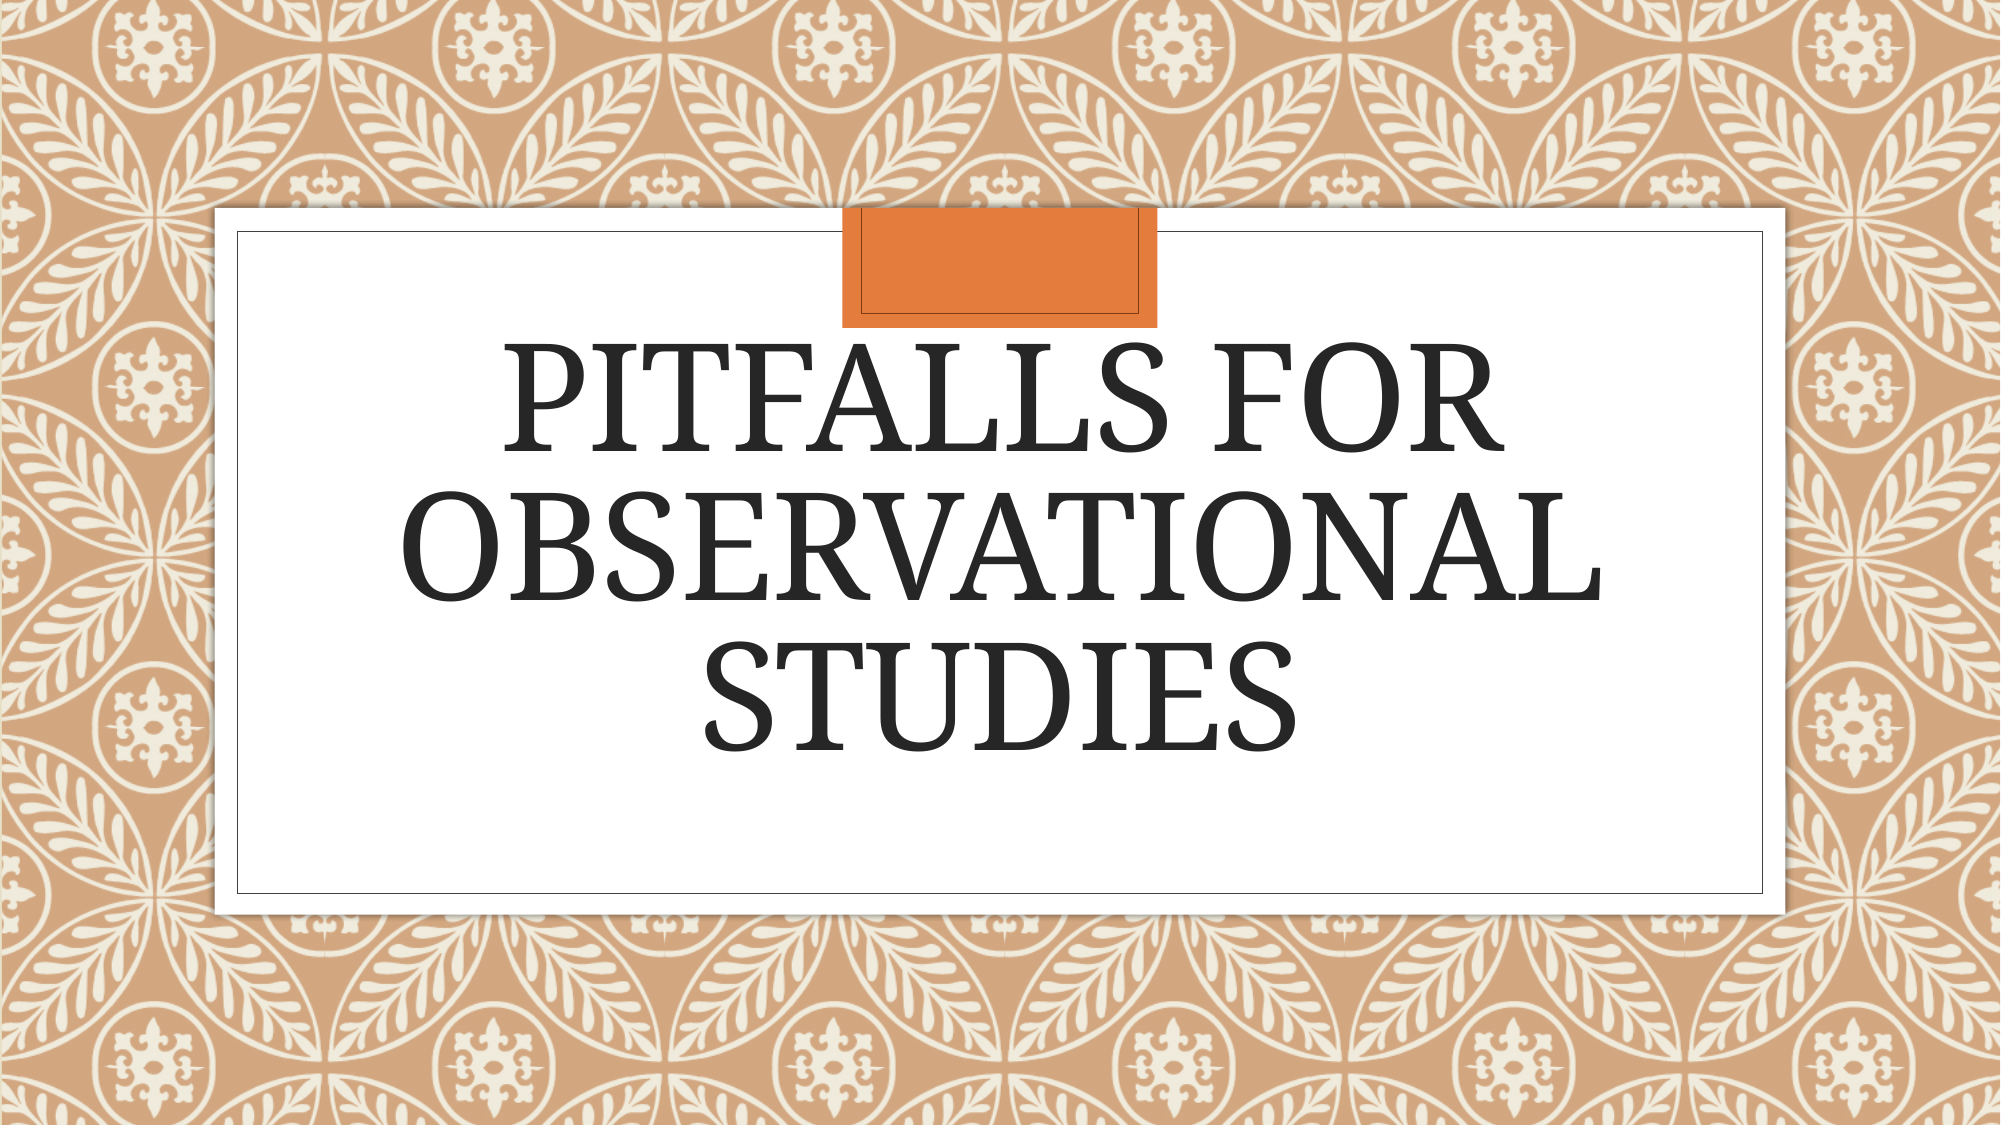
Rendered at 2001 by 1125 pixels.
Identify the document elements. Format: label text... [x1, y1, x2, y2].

title Pitfalls for observational studies [256, 343, 1745, 769]
